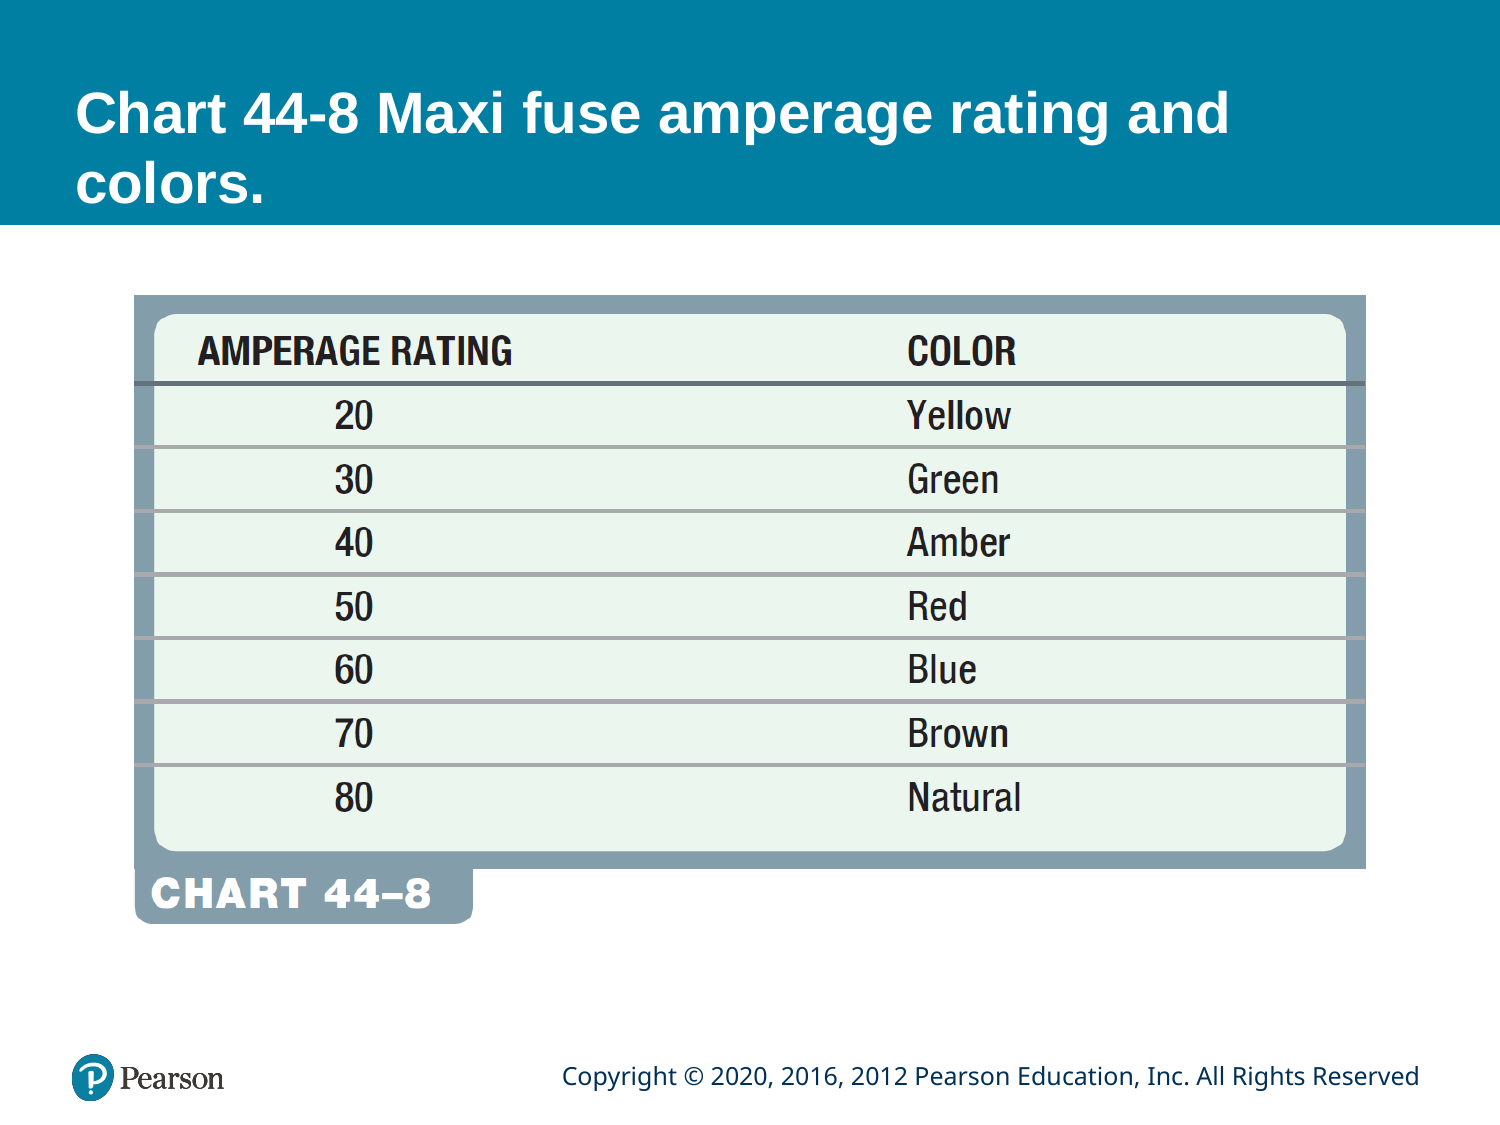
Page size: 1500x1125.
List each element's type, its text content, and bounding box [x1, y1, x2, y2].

picture [72, 1054, 87, 1070]
picture [80, 1063, 106, 1088]
picture [125, 287, 1375, 941]
title Chart 44-8 Maxi fuse amperage rating and colors. [75, 35, 1425, 216]
picture [98, 1054, 224, 1101]
picture [72, 1088, 83, 1101]
